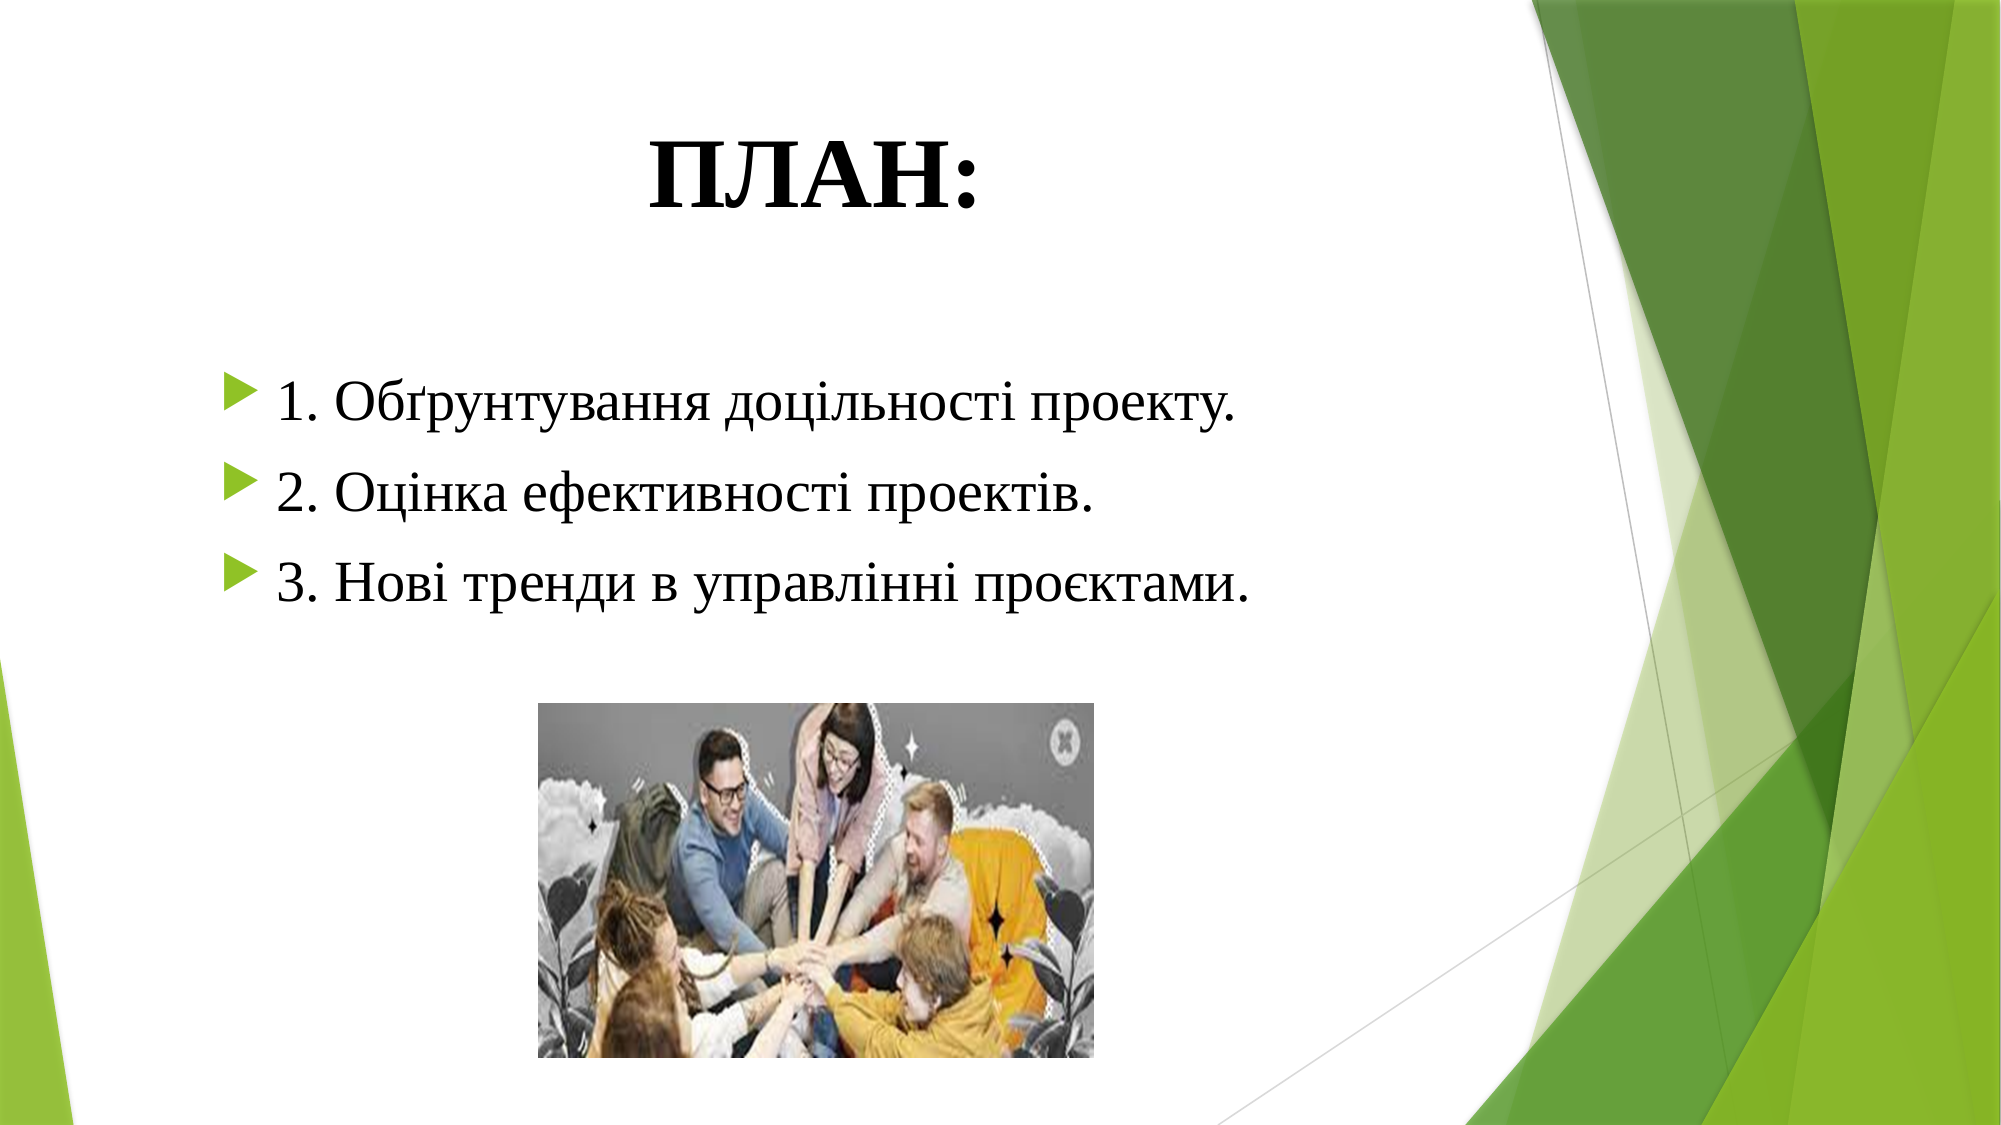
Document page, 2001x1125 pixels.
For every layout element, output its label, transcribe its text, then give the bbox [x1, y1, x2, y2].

picture [538, 702, 1095, 1058]
title ПЛАН: [111, 99, 1522, 317]
list 1. Обґрунтування доцільності проекту. 2. Оцінка ефективності проектів. 3. Нові тренди в управлінні проєктами. [204, 354, 1616, 992]
